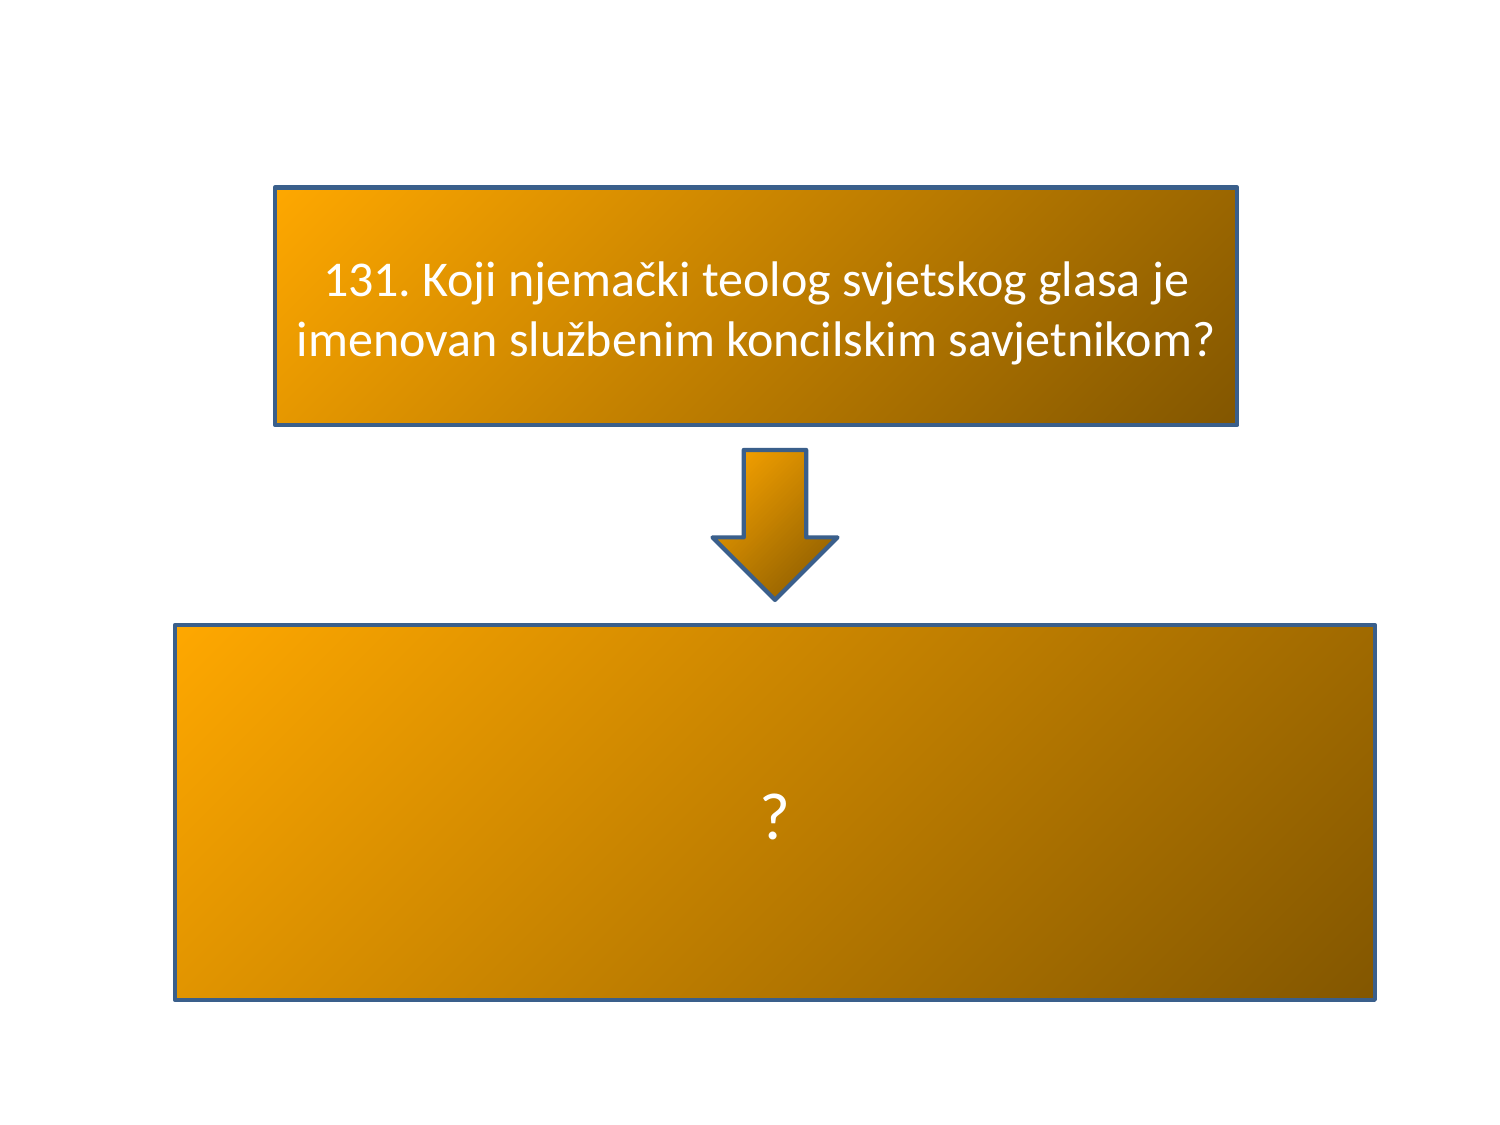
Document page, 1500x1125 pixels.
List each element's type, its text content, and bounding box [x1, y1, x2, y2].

text_box ? [173, 623, 1377, 1002]
text_box [710, 447, 840, 603]
text_box 131. Koji njemački teolog svjetskog glasa je imenovan službenim koncilskim savjetnikom? [273, 185, 1239, 427]
